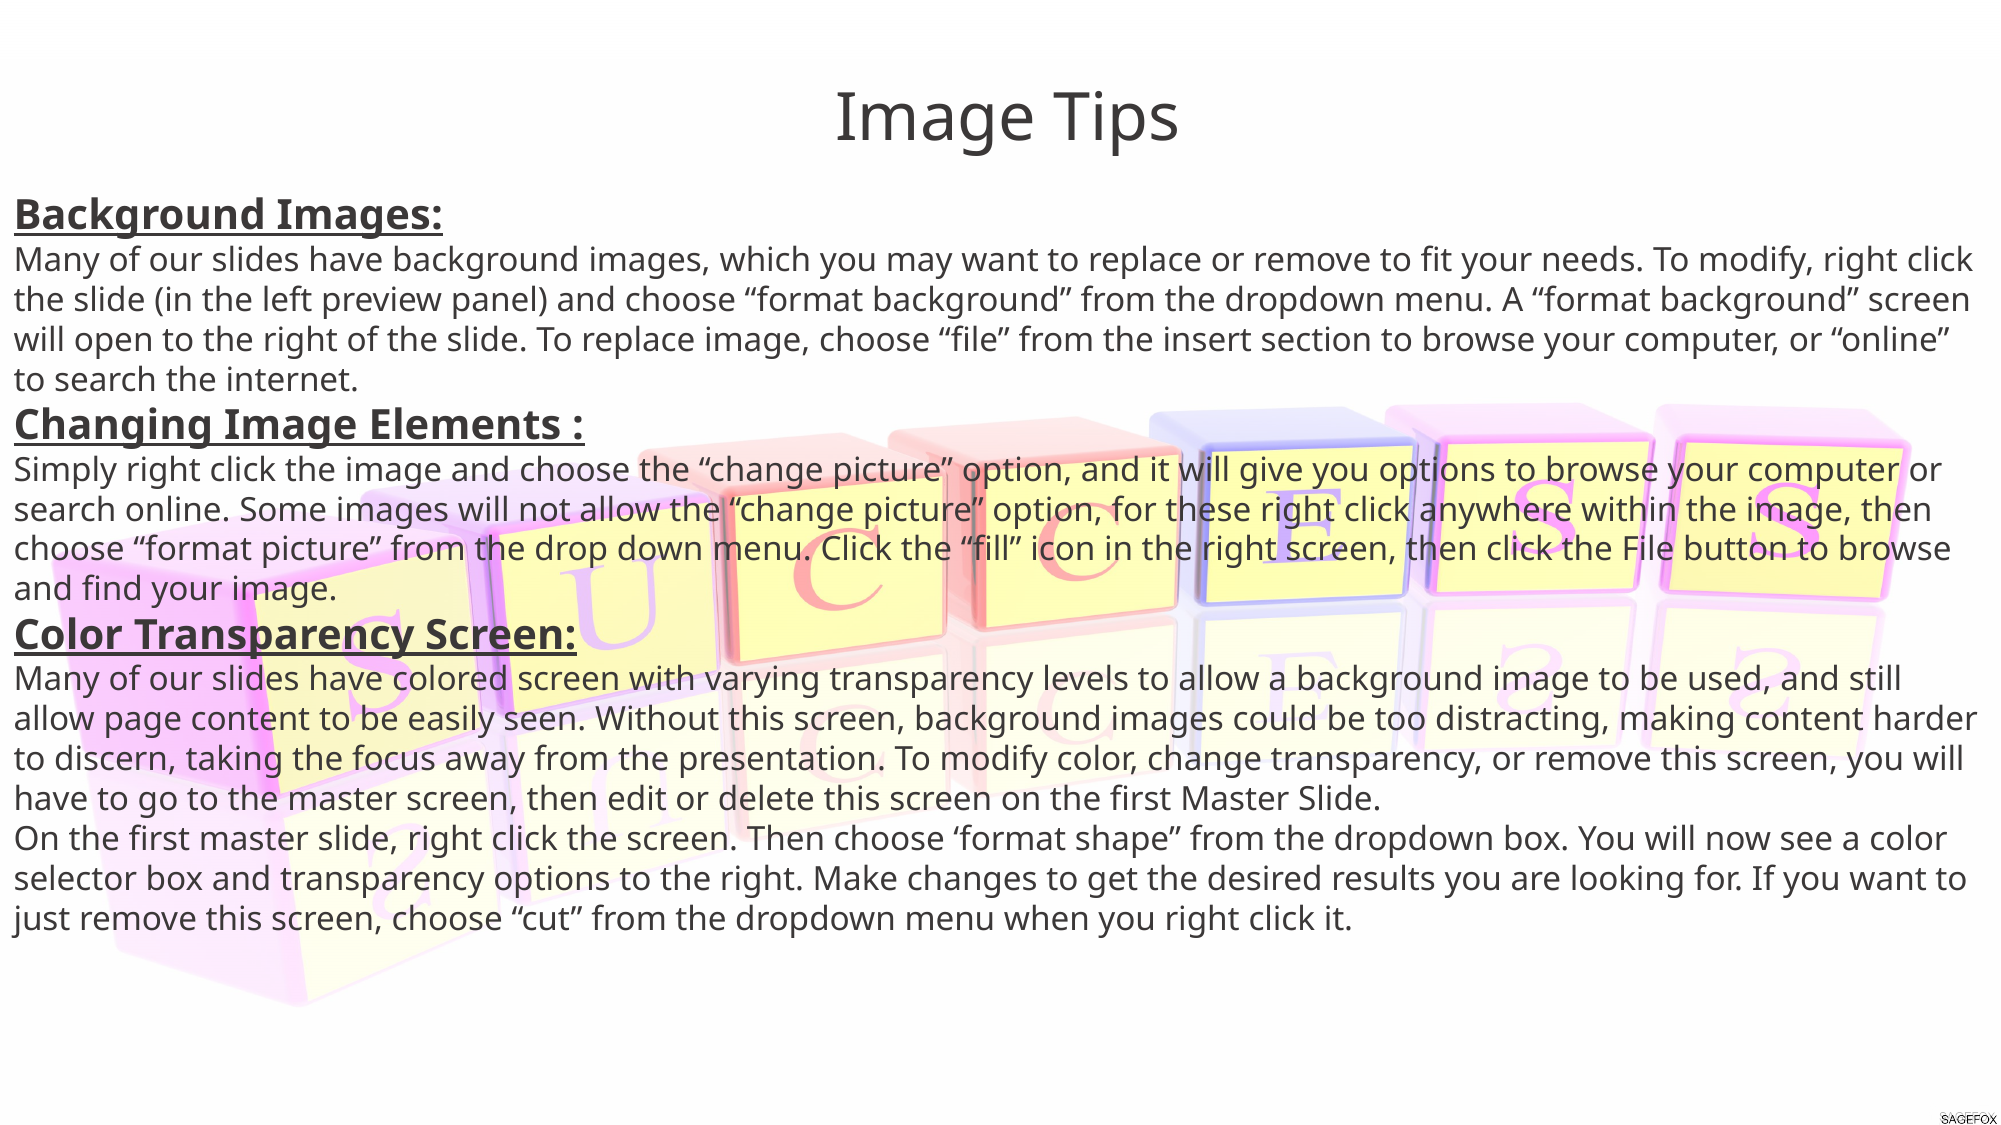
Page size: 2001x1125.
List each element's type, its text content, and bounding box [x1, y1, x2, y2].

title Image Tips [597, 59, 1420, 177]
text_box Background Images: Many of our slides have background images, which you may want to replace or remove to fit your needs. To modify, right click the slide (in the left preview panel) and choose “format background” from the dropdown menu. A “format background” screen will open to the right of the slide. To replace image, choose “file” from the insert section to browse your computer, or “online” to search the internet. Changing Image Elements : Simply right click the image and choose the “change picture” option, and it will give you options to browse your computer or search online. Some images will not allow the “change picture” option, for these right click anywhere within the image, then choose “format picture” from the drop down menu. Click the “fill” icon in the right screen, then click the File button to browse and find your image. Color Transparency Screen: Many of our slides have colored screen with varying transparency levels to allow a background image to be used, and still allow page content to be easily seen. Without this screen, background images could be too distracting, making content harder to discern, taking the focus away from the presentation. To modify color, change transparency, or remove this screen, you will have to go to the master screen, then edit or delete this screen on the first Master Slide. On the first master slide, right click the screen. Then choose ‘format shape” from the dropdown box. You will now see a color selector box and transparency options to the right. Make changes to get the desired results you are looking for. If you want to just remove this screen, choose “cut” from the dropdown menu when you right click it. [0, 0, 2000, 1125]
picture [1938, 1114, 1999, 1125]
